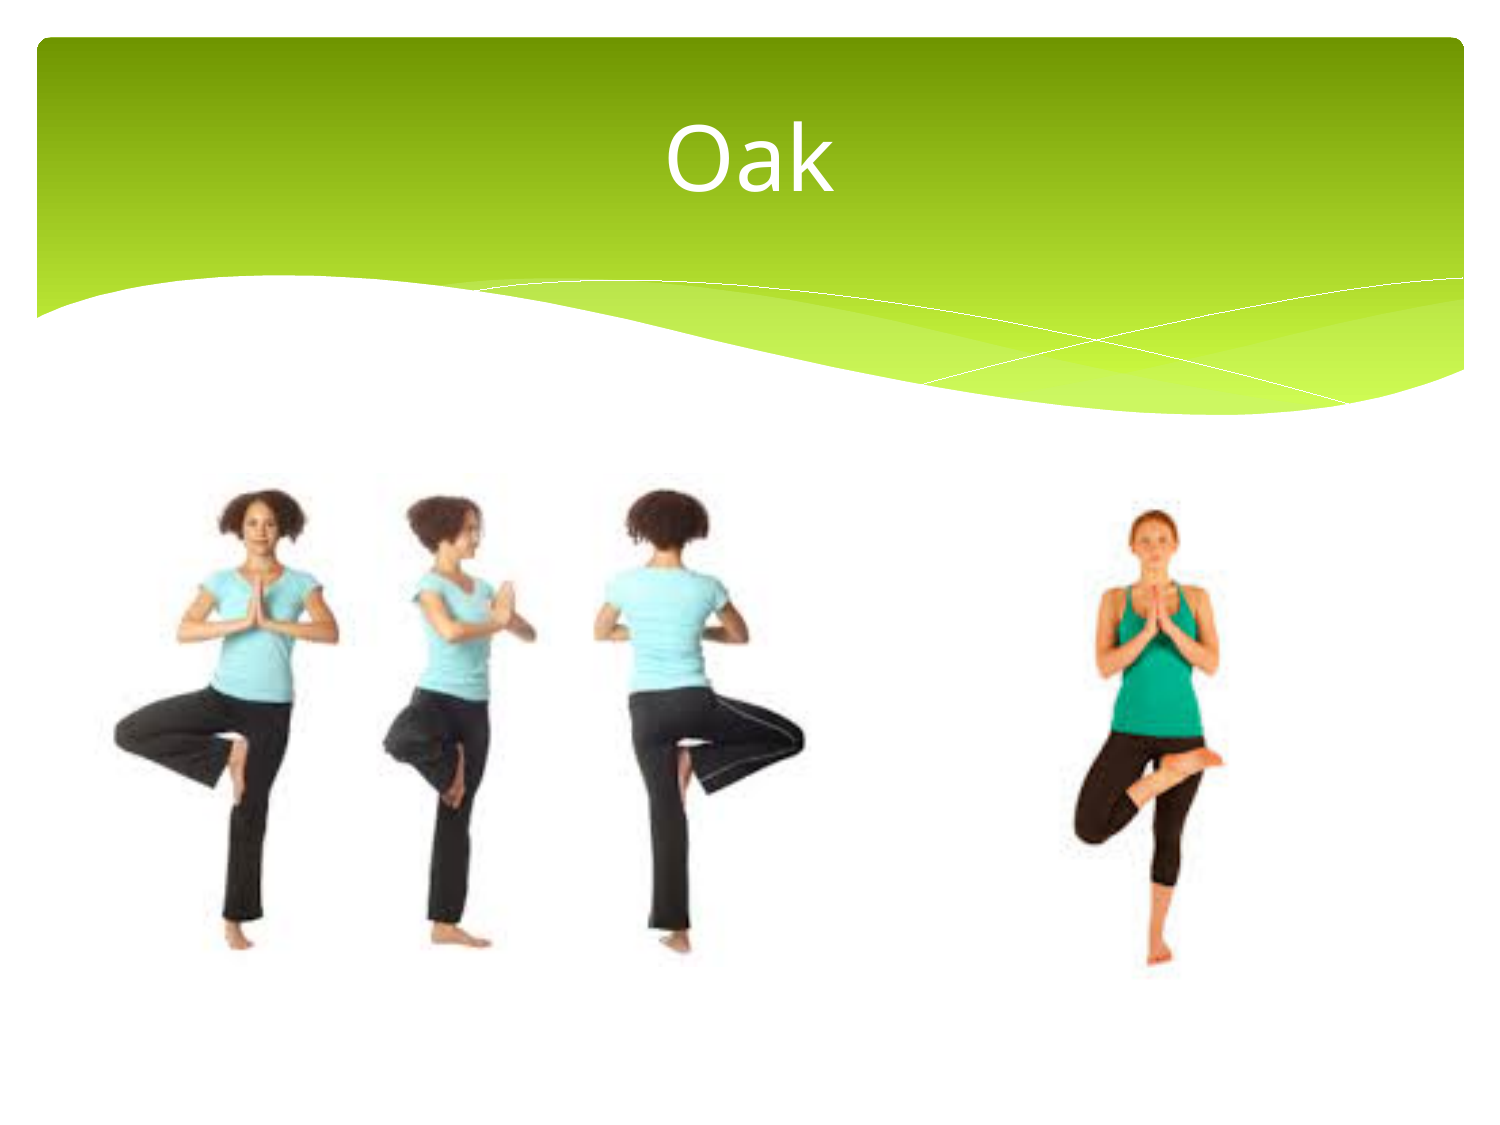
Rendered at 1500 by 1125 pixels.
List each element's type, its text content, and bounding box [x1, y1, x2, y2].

picture [724, 451, 1500, 984]
title Oak [75, 52, 1425, 258]
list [0, 473, 981, 967]
